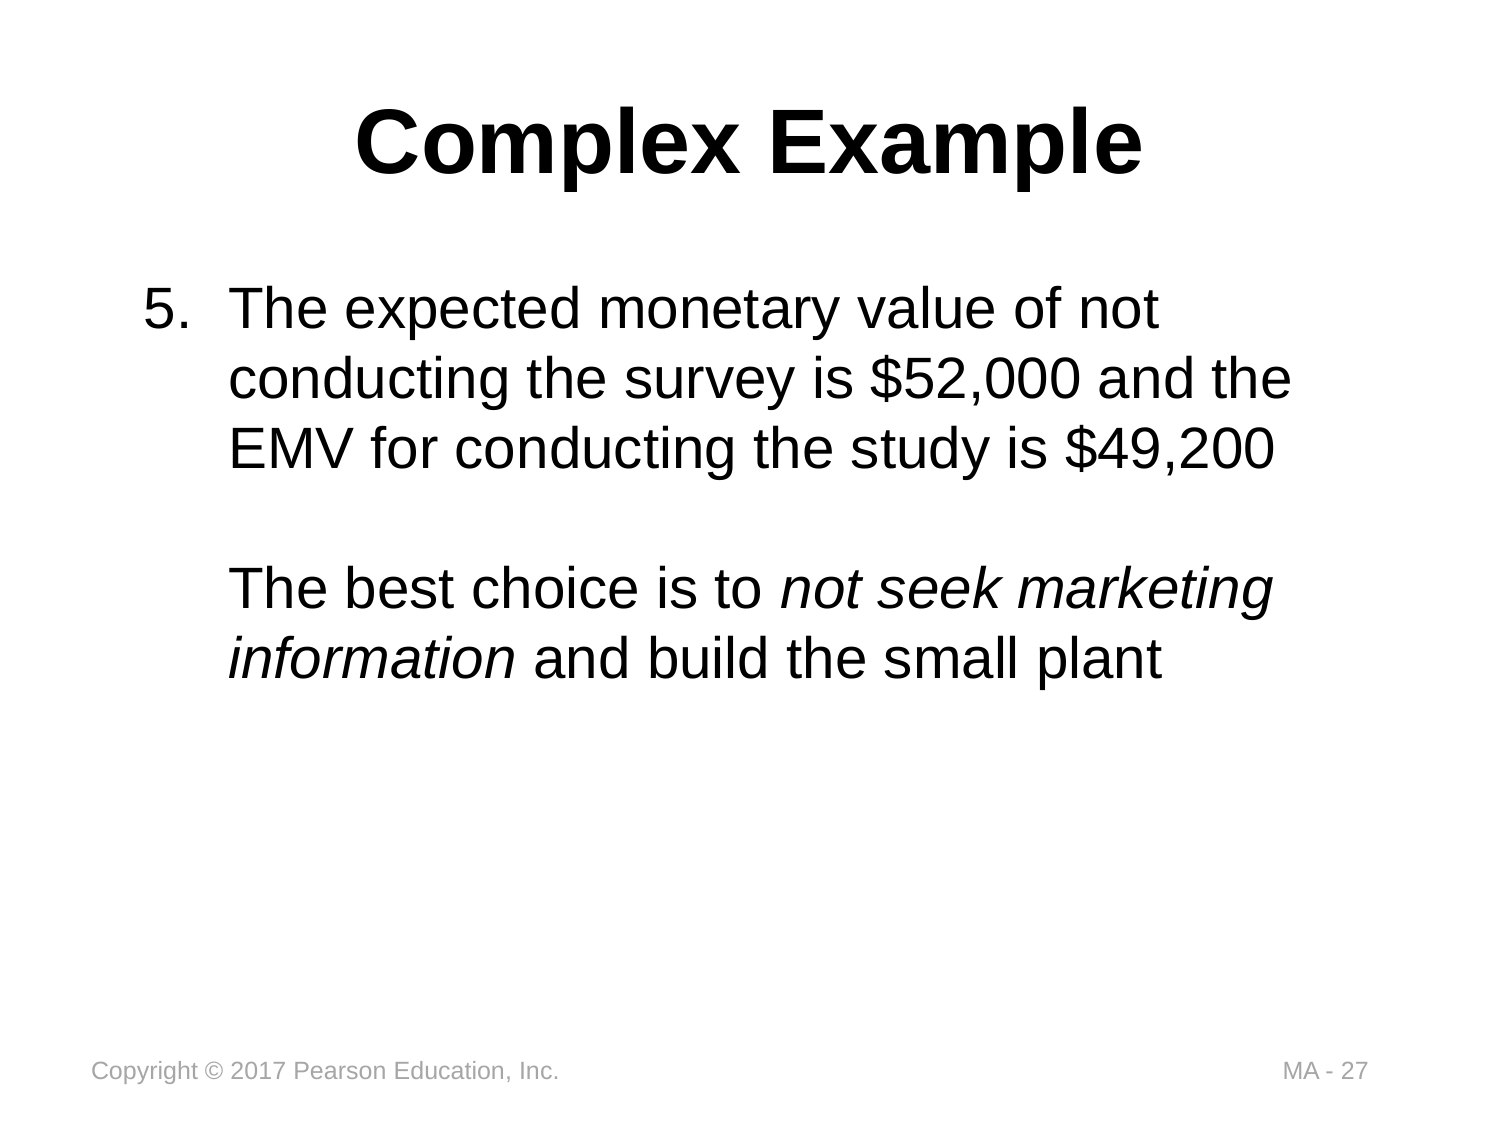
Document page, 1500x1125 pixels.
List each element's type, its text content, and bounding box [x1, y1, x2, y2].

title Complex Example [112, 71, 1388, 224]
text_box The expected monetary value of not conducting the survey is $52,000 and the EMV for conducting the study is $49,200 The best choice is to not seek marketing information and build the small plant [129, 262, 1332, 698]
